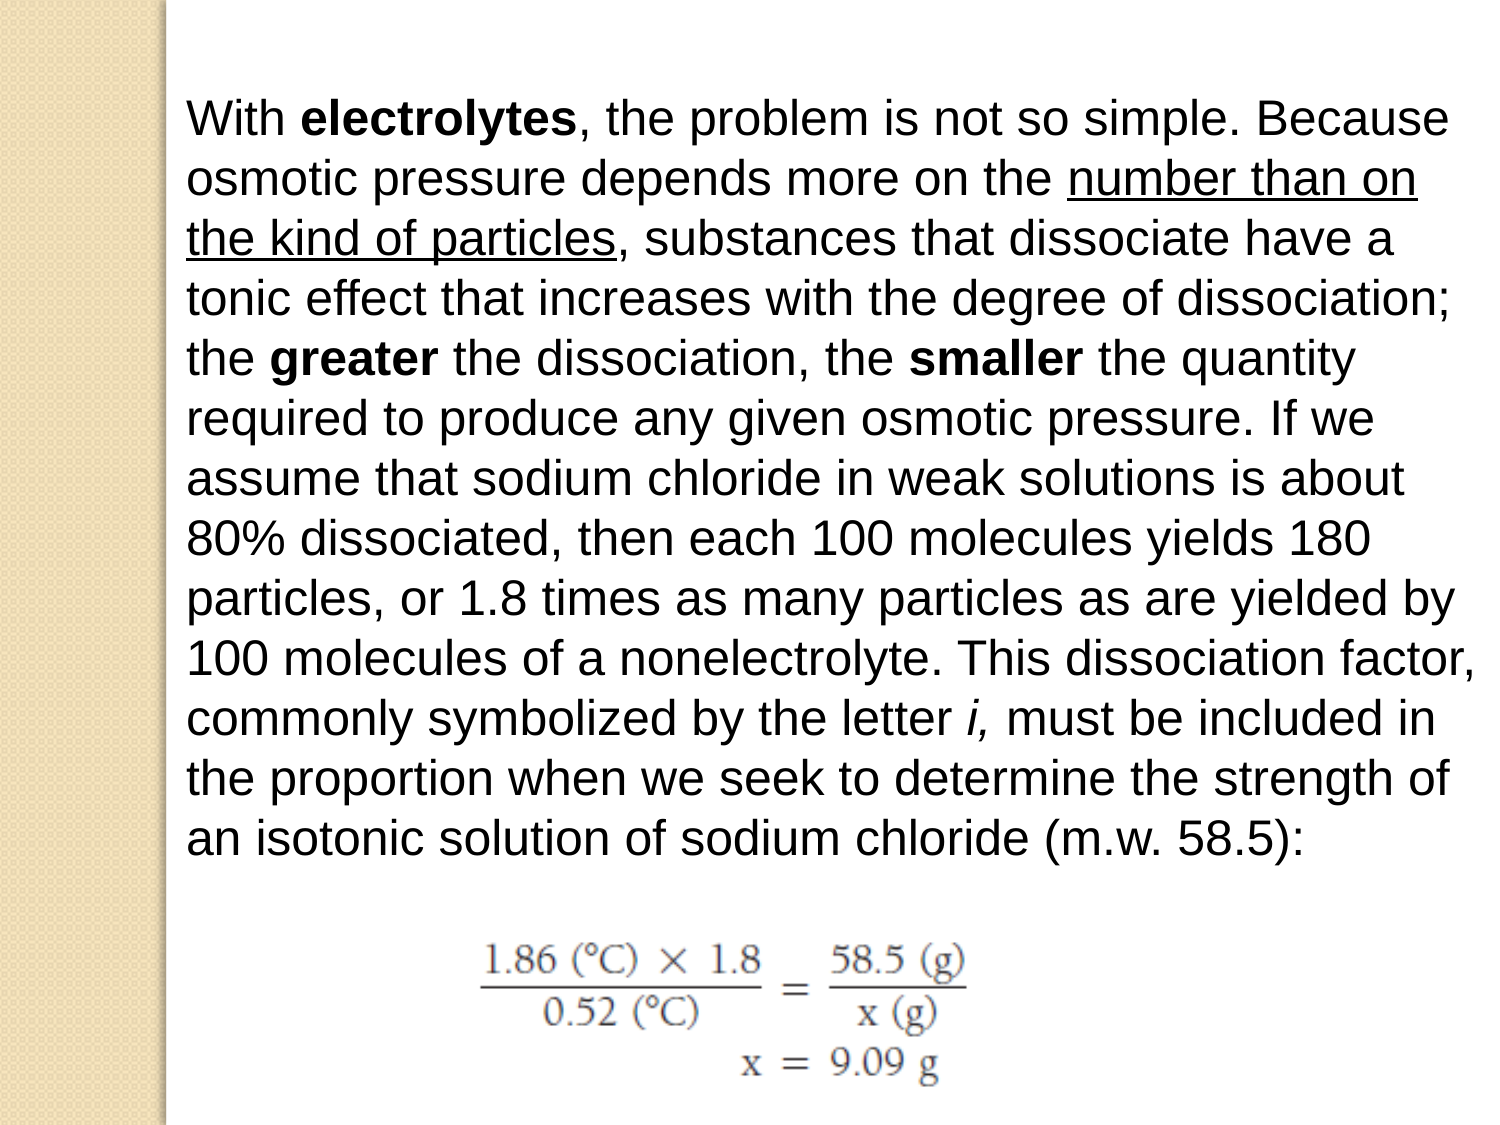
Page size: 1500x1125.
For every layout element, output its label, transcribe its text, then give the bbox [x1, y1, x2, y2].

text_box With electrolytes, the problem is not so simple. Because osmotic pressure depends more on the number than on the kind of particles, substances that dissociate have a tonic effect that increases with the degree of dissociation; the greater the dissociation, the smaller the quantity required to produce any given osmotic pressure. If we assume that sodium chloride in weak solutions is about 80% dissociated, then each 100 molecules yields 180 particles, or 1.8 times as many particles as are yielded by 100 molecules of a nonelectrolyte. This dissociation factor, commonly symbolized by the letter i, must be included in the proportion when we seek to determine the strength of an isotonic solution of sodium chloride (m.w. 58.5): [171, 77, 1500, 873]
picture [467, 928, 1013, 1098]
